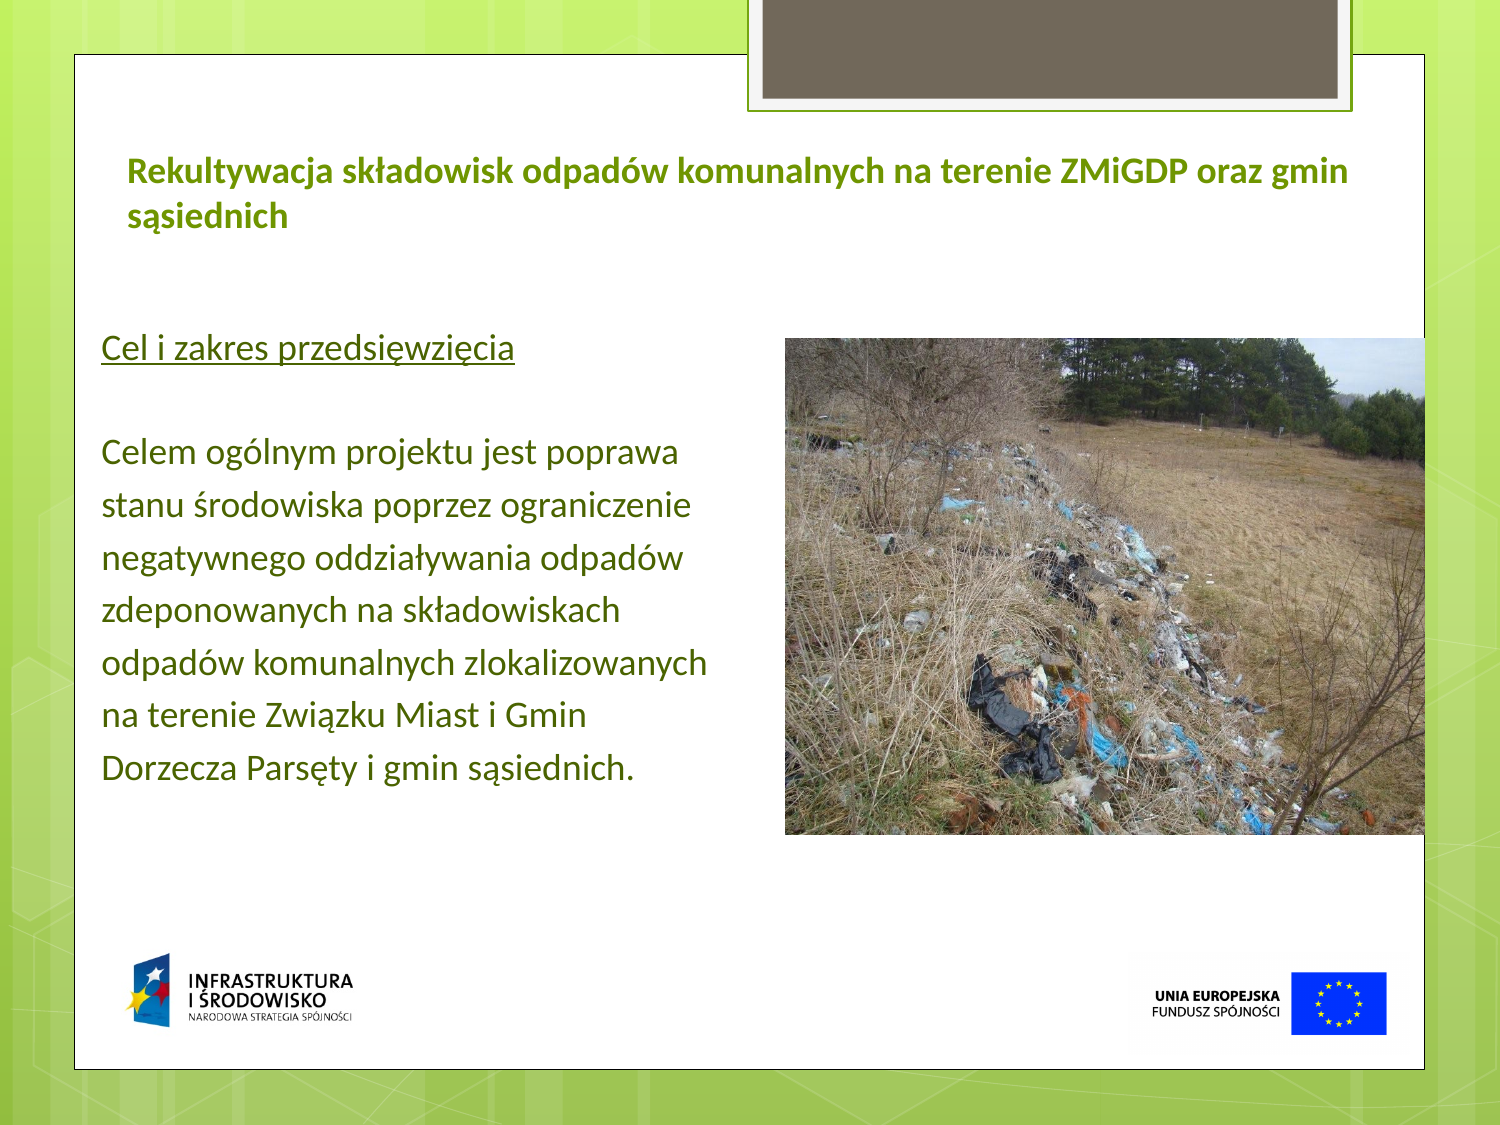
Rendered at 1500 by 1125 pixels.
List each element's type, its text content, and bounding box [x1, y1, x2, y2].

list Cel i zakres przedsięwzięcia Celem ogólnym projektu jest poprawa stanu środowiska poprzez ograniczenie negatywnego oddziaływania odpadów zdeponowanych na składowiskach odpadów komunalnych zlokalizowanych na terenie Związku Miast i Gmin Dorzecza Parsęty i gmin sąsiednich. [75, 314, 750, 1043]
title Rekultywacja składowisk odpadów komunalnych na terenie ZMiGDP oraz gmin sąsiednich [112, 115, 1425, 244]
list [785, 337, 1426, 836]
picture [88, 916, 389, 1065]
picture [1127, 952, 1410, 1055]
